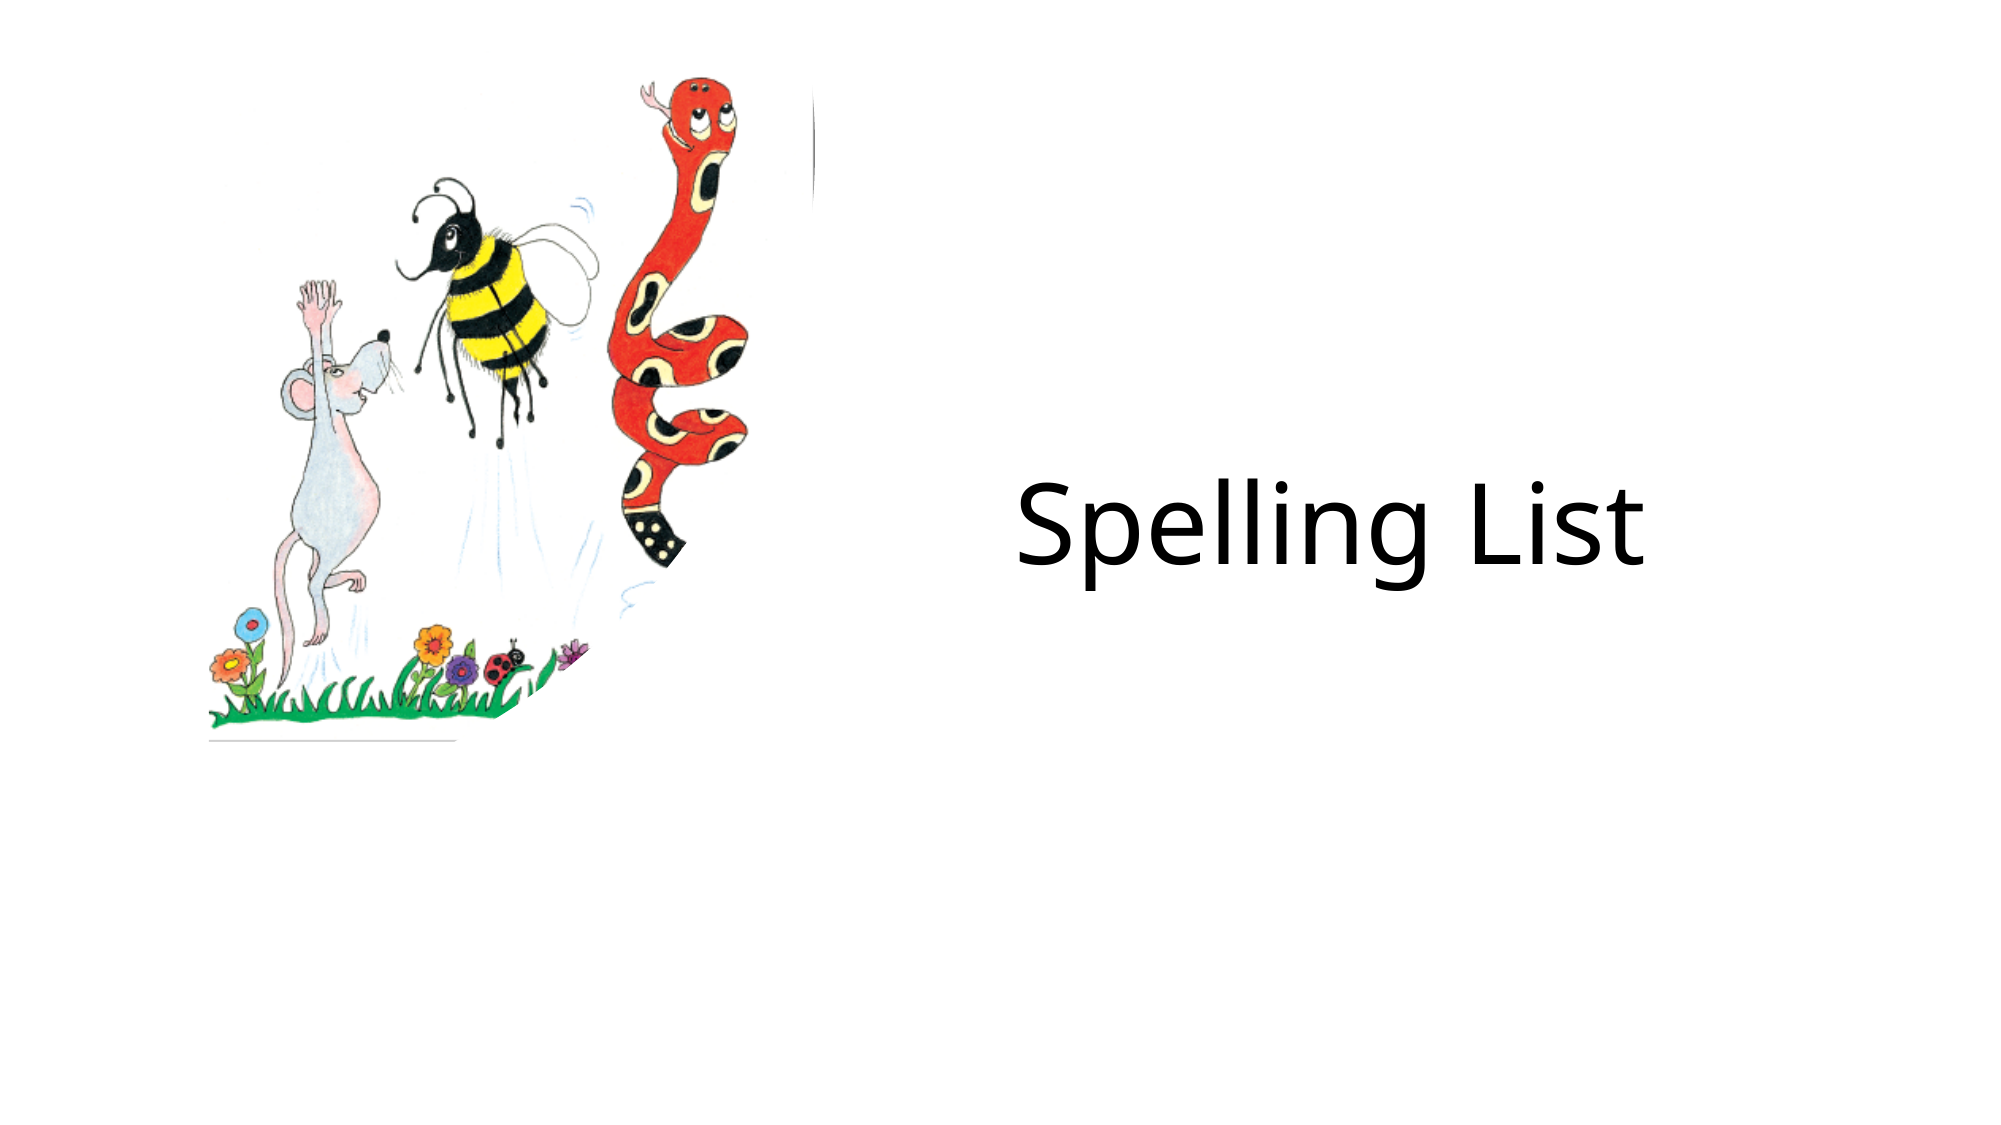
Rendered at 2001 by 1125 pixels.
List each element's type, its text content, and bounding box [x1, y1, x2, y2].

text_box Spelling List [999, 122, 2000, 597]
picture [208, 51, 815, 742]
